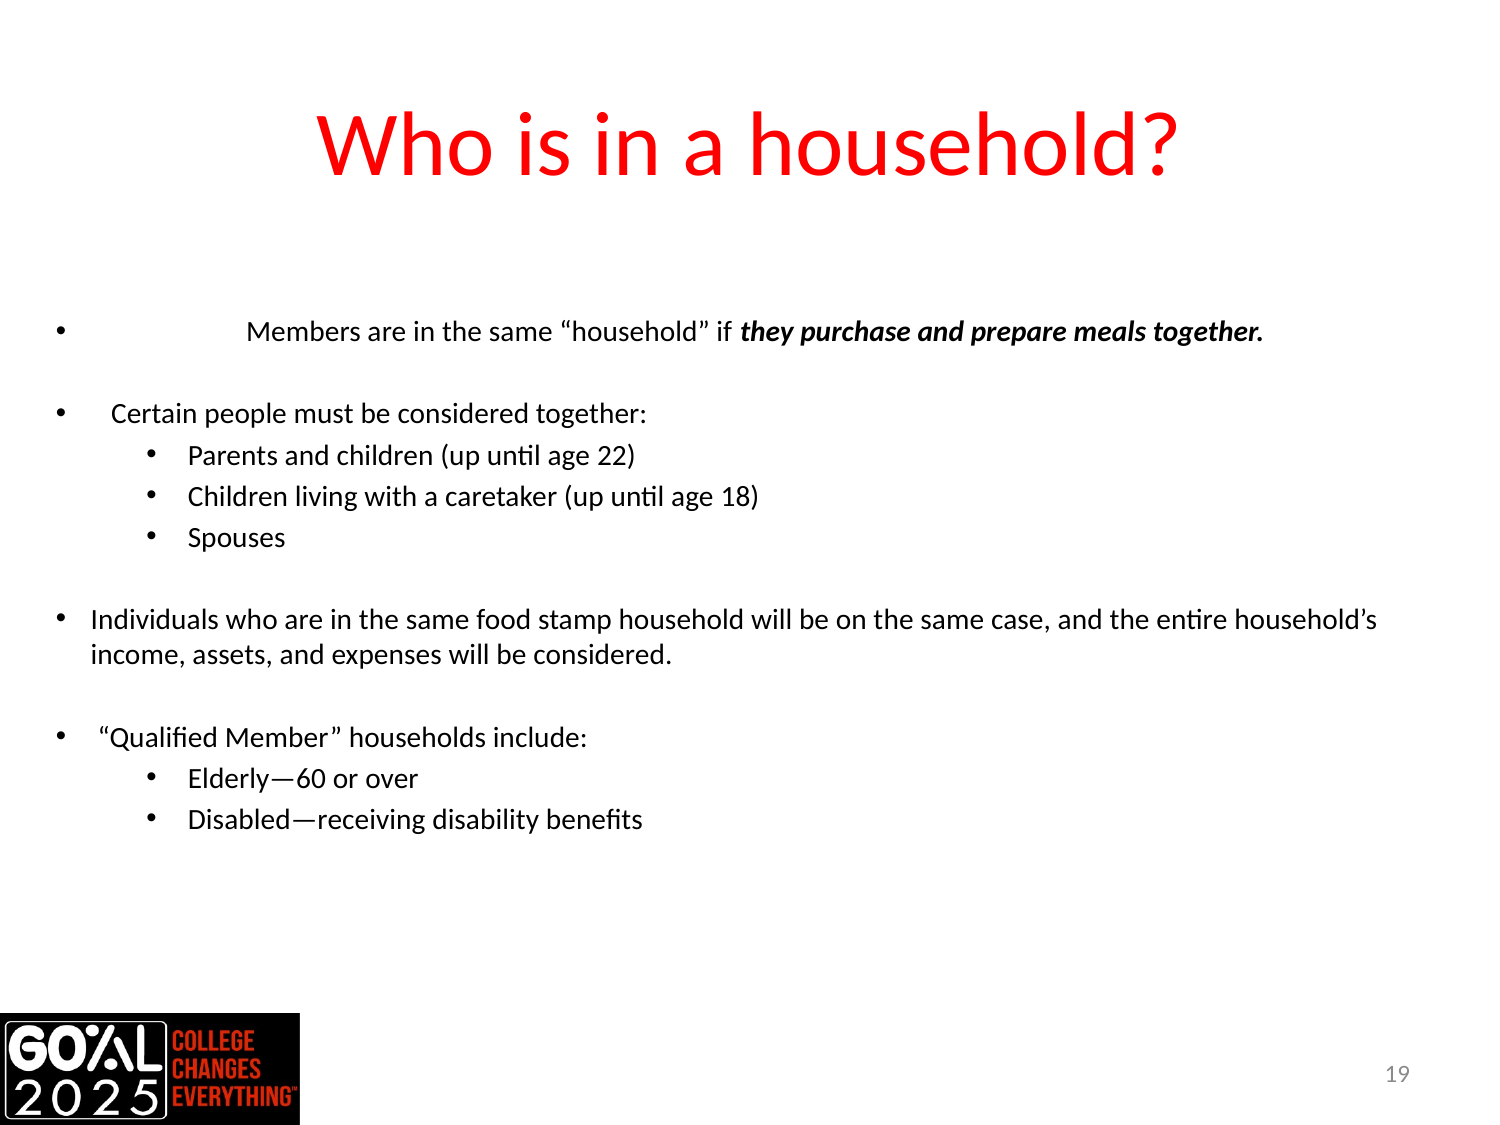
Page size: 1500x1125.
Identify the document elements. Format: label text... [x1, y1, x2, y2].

title Who is in a household? [75, 45, 1425, 233]
picture [0, 1013, 300, 1125]
slide_number 19 [1074, 1042, 1425, 1103]
list Members are in the same “household” if they purchase and prepare meals together. Certain people must be considered together: Parents and children (up until age 22) Children living with a caretaker (up until age 18) Spouses Individuals who are in the same food stamp household will be on the same case, and the entire household’s income, assets, and expenses will be considered. “Qualified Member” households include: Elderly—60 or over Disabled—receiving disability benefits [40, 304, 1425, 846]
